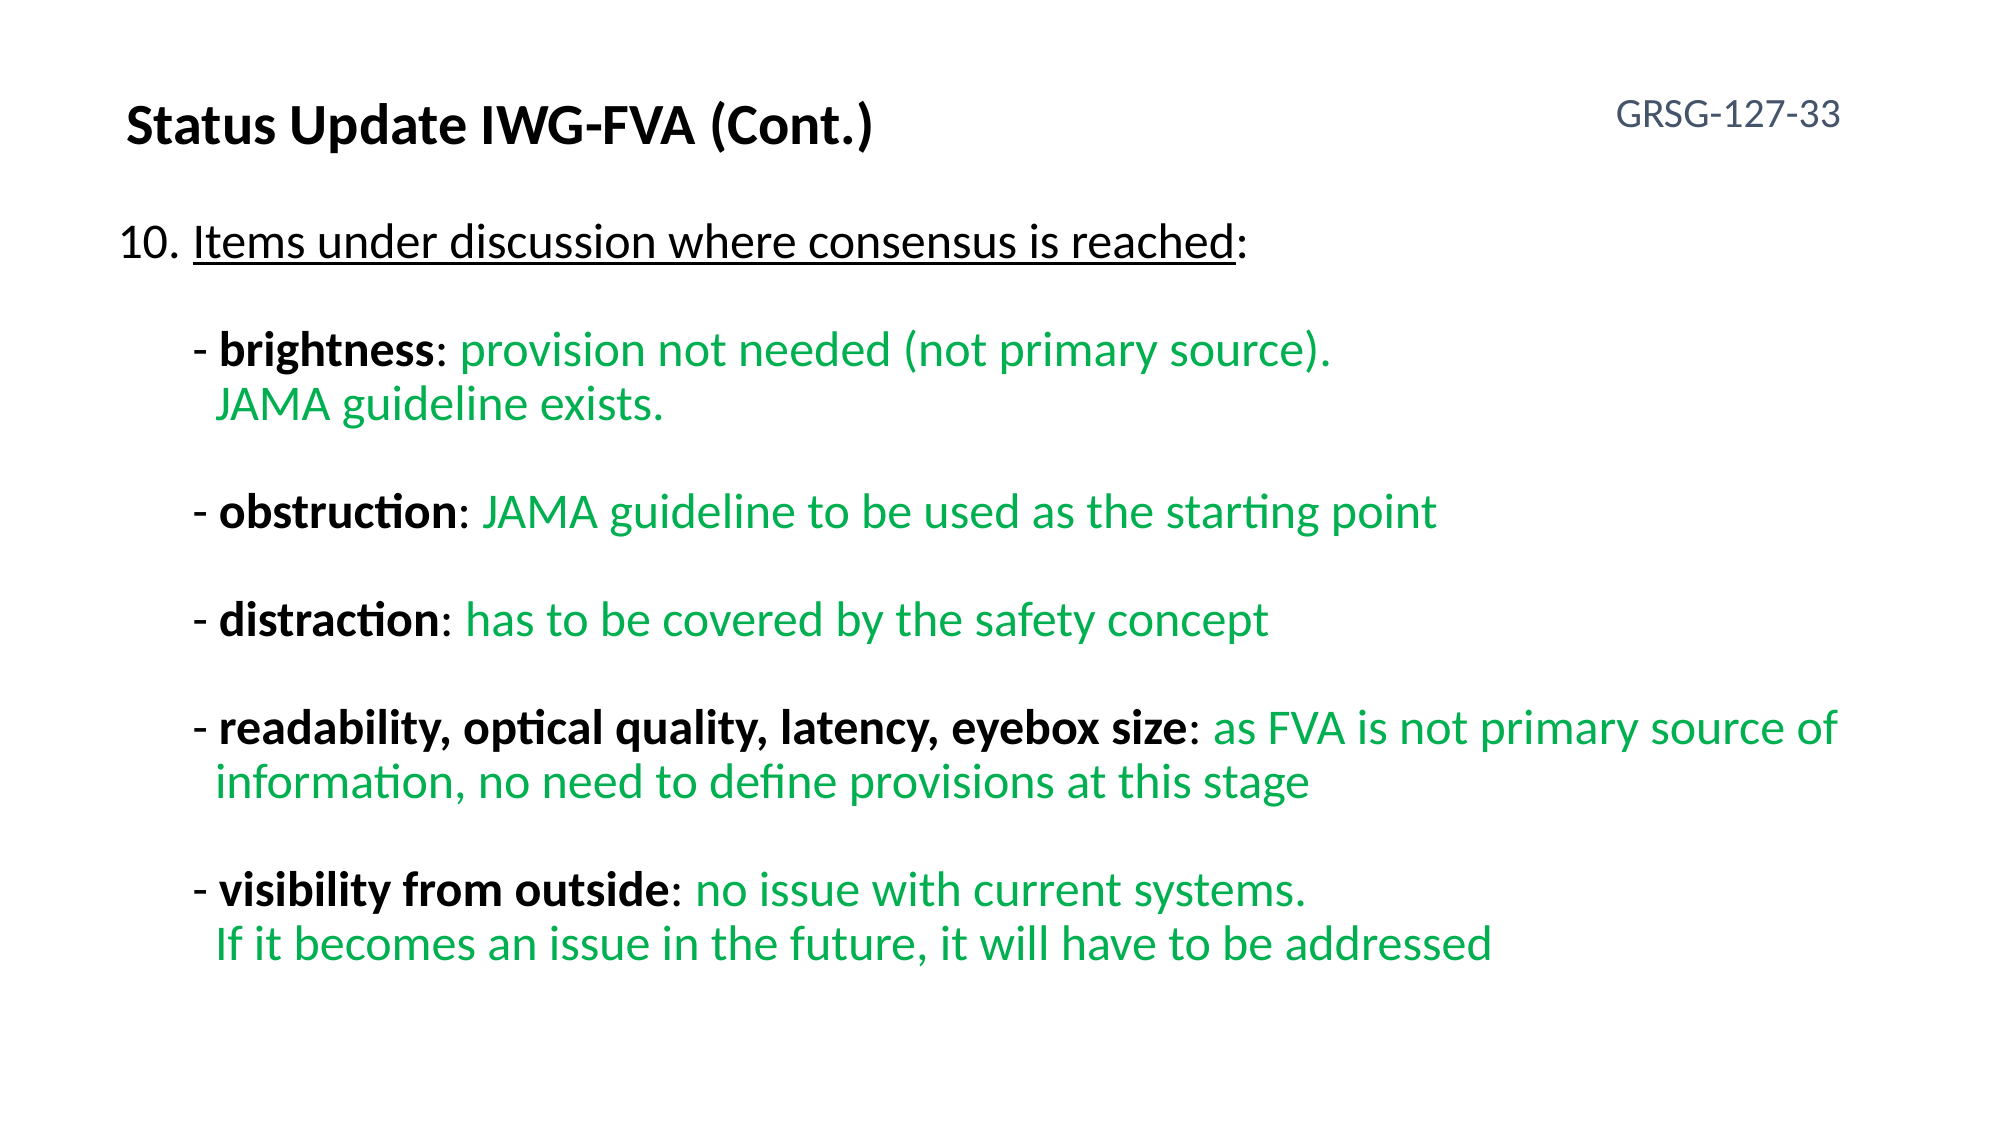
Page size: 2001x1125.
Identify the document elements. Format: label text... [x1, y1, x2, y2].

text_box Items under discussion where consensus is reached: - brightness: provision not needed (not primary source). JAMA guideline exists. - obstruction: JAMA guideline to be used as the starting point - distraction: has to be covered by the safety concept - readability, optical quality, latency, eyebox size: as FVA is not primary source of information, no need to define provisions at this stage - visibility from outside: no issue with current systems. If it becomes an issue in the future, it will have to be addressed [102, 208, 1897, 1013]
text_box GRSG-127-33 [1556, 78, 1856, 163]
text_box Status Update IWG-FVA (Cont.) [111, 95, 1392, 208]
